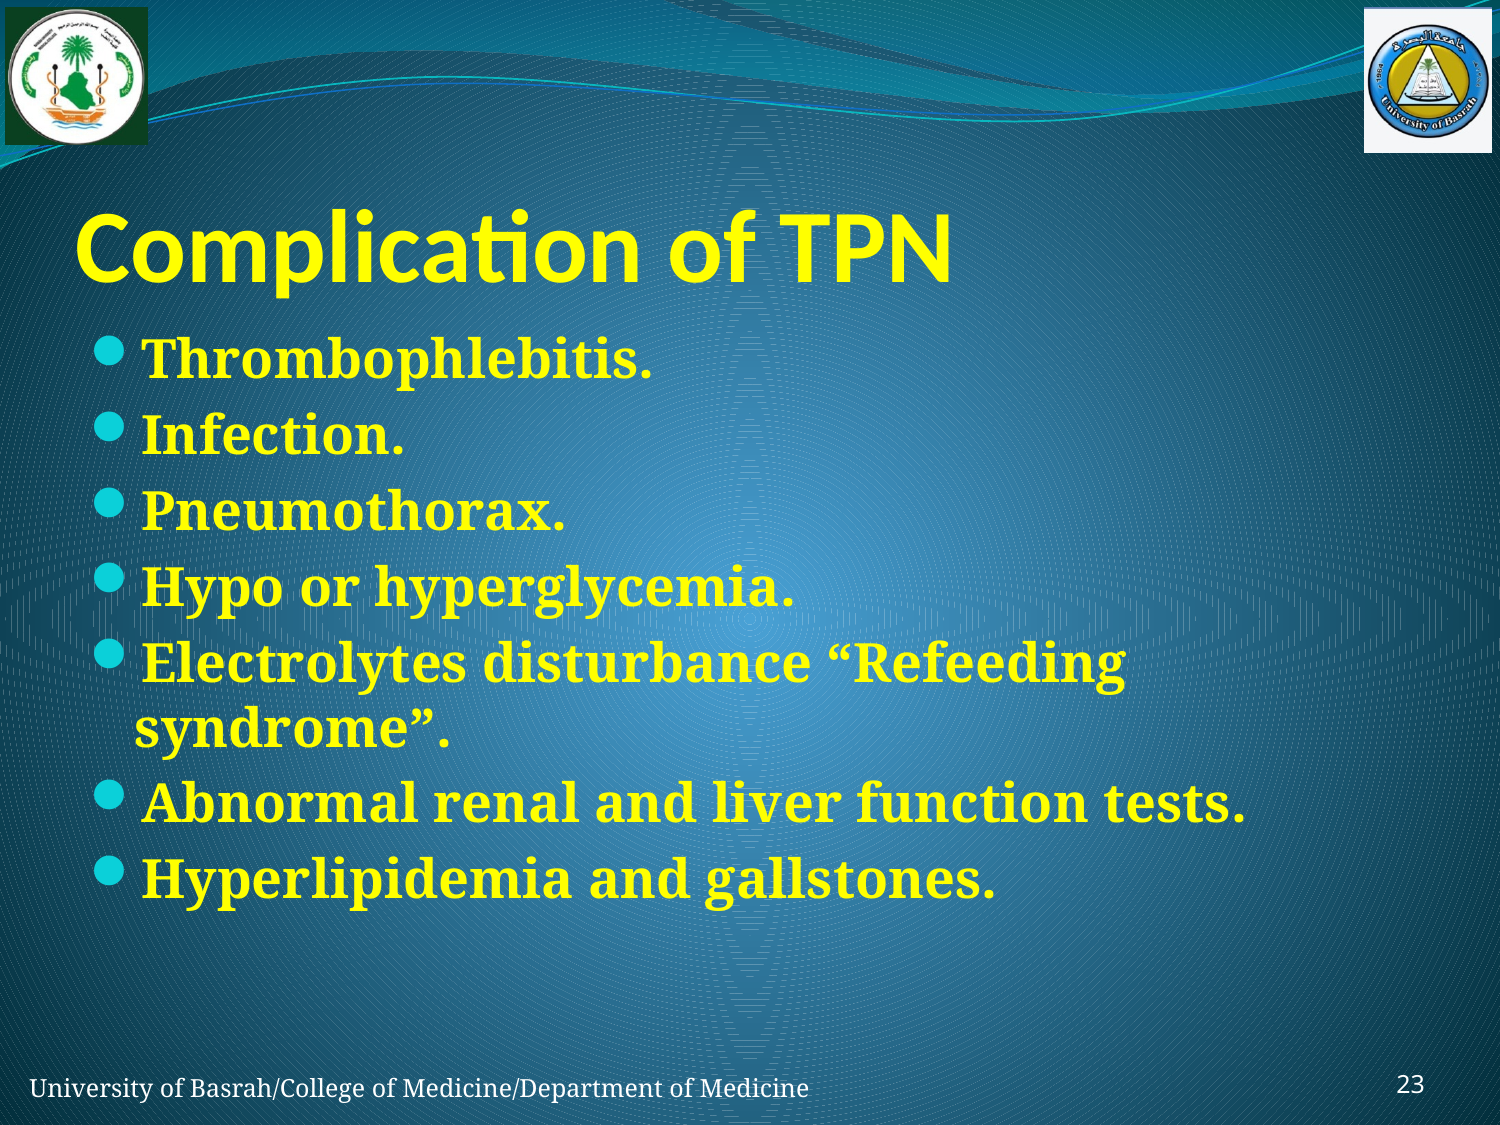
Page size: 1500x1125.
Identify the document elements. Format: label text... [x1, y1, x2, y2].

picture [1364, 7, 1492, 153]
list Thrombophlebitis. Infection. Pneumothorax. Hypo or hyperglycemia. Electrolytes disturbance “Refeeding syndrome”. Abnormal renal and liver function tests. Hyperlipidemia and gallstones. [75, 317, 1425, 1038]
title Complication of TPN [75, 115, 1425, 303]
slide_number 23 [1299, 1042, 1425, 1103]
picture [5, 8, 148, 145]
footer University of Basrah/College of Medicine/Department of Medicine [29, 1046, 988, 1103]
